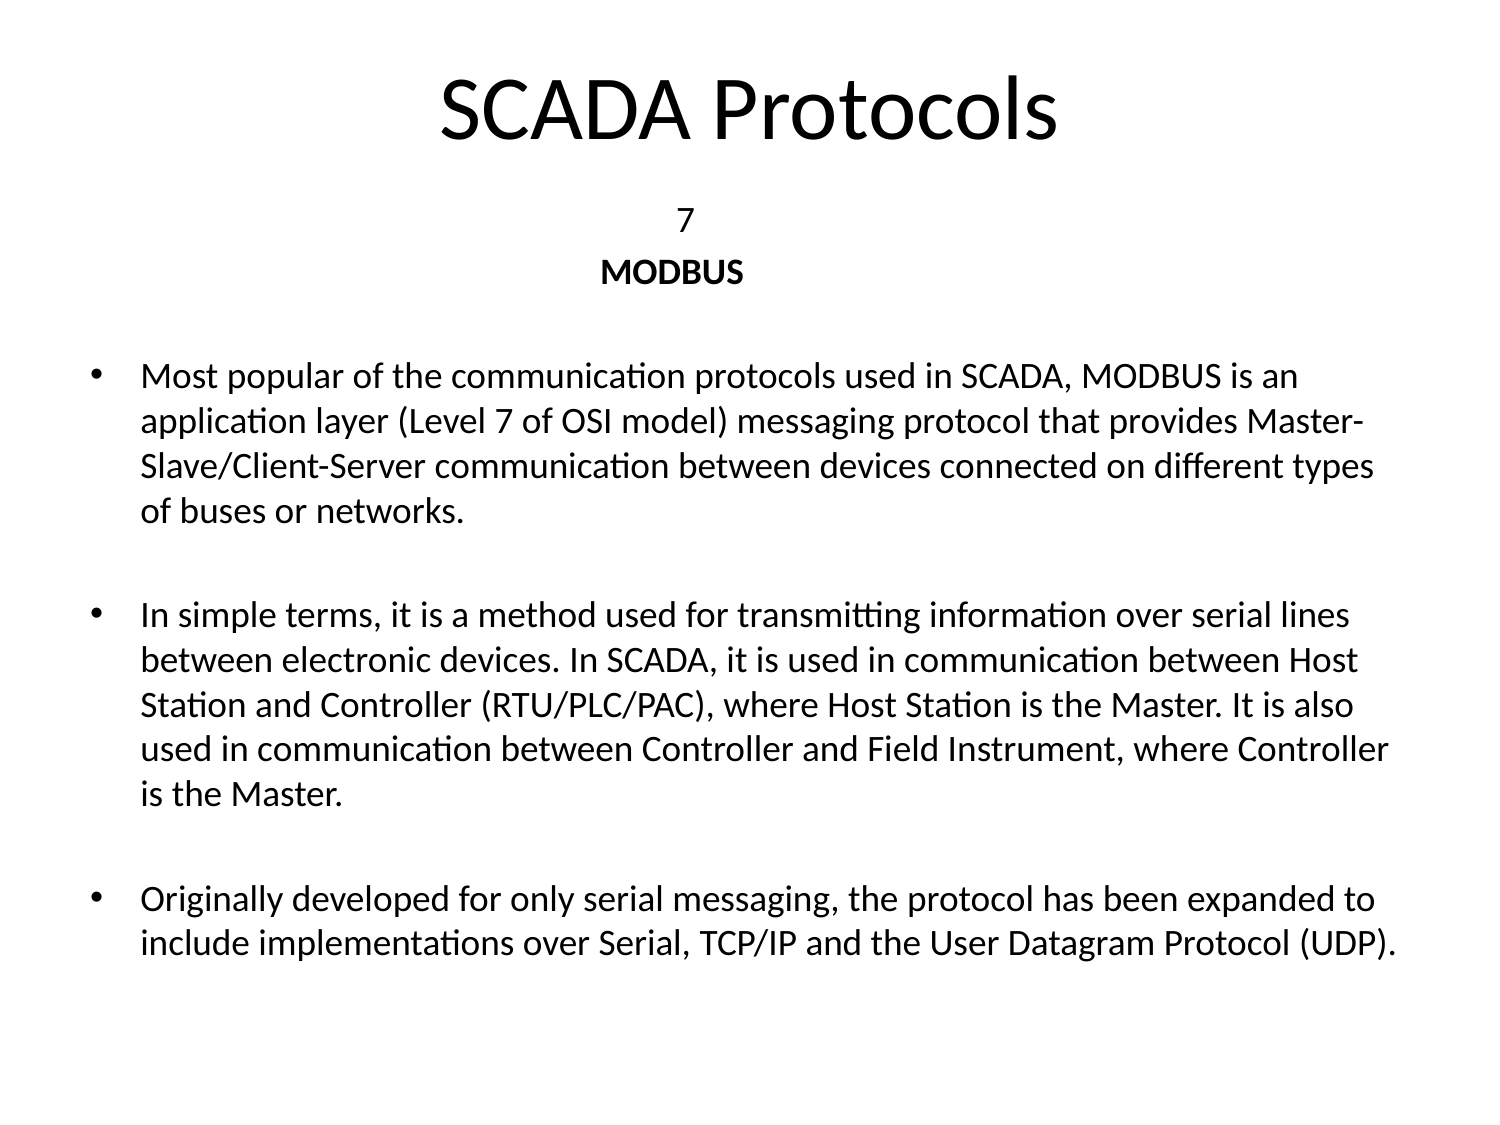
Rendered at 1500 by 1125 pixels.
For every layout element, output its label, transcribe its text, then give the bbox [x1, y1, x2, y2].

title SCADA Protocols [75, 37, 1425, 168]
list 7 MODBUS Most popular of the communication protocols used in SCADA, MODBUS is an application layer (Level 7 of OSI model) messaging protocol that provides Master-Slave/Client-Server communication between devices connected on different types of buses or networks. In simple terms, it is a method used for transmitting information over serial lines between electronic devices. In SCADA, it is used in communication between Host Station and Controller (RTU/PLC/PAC), where Host Station is the Master. It is also used in communication between Controller and Field Instrument, where Controller is the Master. Originally developed for only serial messaging, the protocol has been expanded to include implementations over Serial, TCP/IP and the User Datagram Protocol (UDP). [75, 187, 1425, 993]
